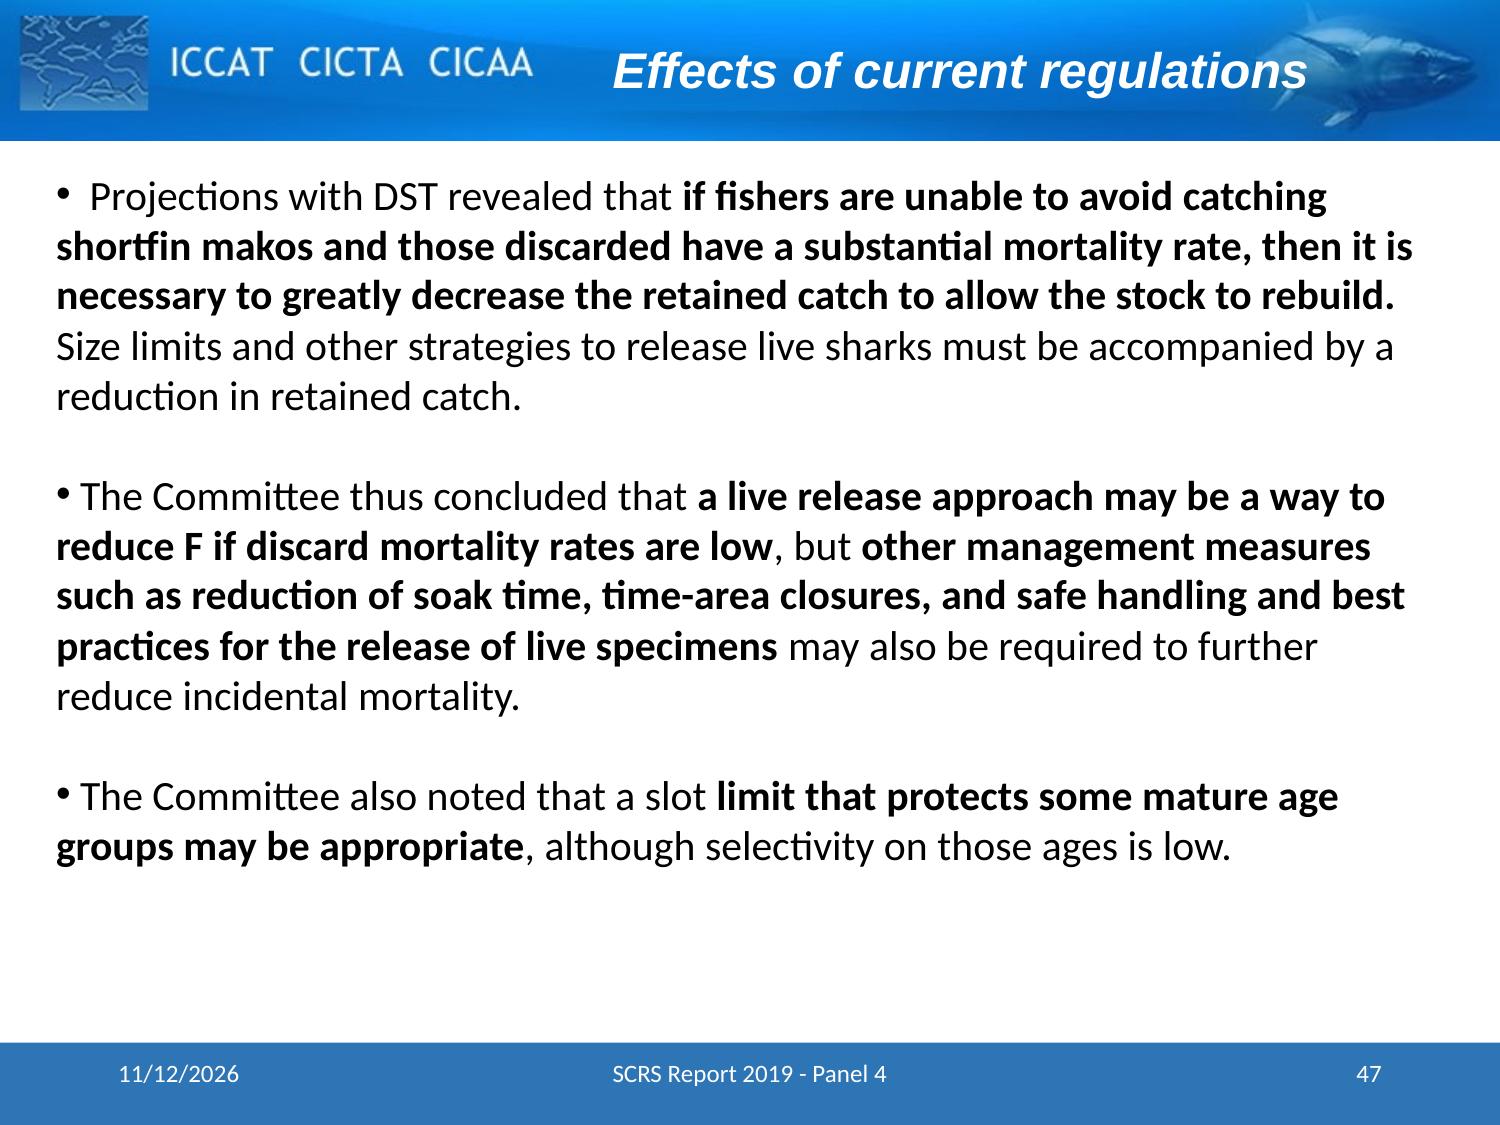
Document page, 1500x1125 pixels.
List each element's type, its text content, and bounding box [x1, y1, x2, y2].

picture [0, 0, 1500, 141]
footer SCRS Report 2019 - Panel 4 [496, 1042, 1004, 1103]
slide_number 19-Nov-19 [103, 1042, 441, 1103]
slide_number 47 [1059, 1042, 1397, 1103]
text_box Projections with DST revealed that if fishers are unable to avoid catching shortfin makos and those discarded have a substantial mortality rate, then it is necessary to greatly decrease the retained catch to allow the stock to rebuild. Size limits and other strategies to release live sharks must be accompanied by a reduction in retained catch. The Committee thus concluded that a live release approach may be a way to reduce F if discard mortality rates are low, but other management measures such as reduction of soak time, time-area closures, and safe handling and best practices for the release of live specimens may also be required to further reduce incidental mortality. The Committee also noted that a slot limit that protects some mature age groups may be appropriate, although selectivity on those ages is low. [41, 160, 1447, 926]
text_box Effects of current regulations [597, 30, 1325, 106]
